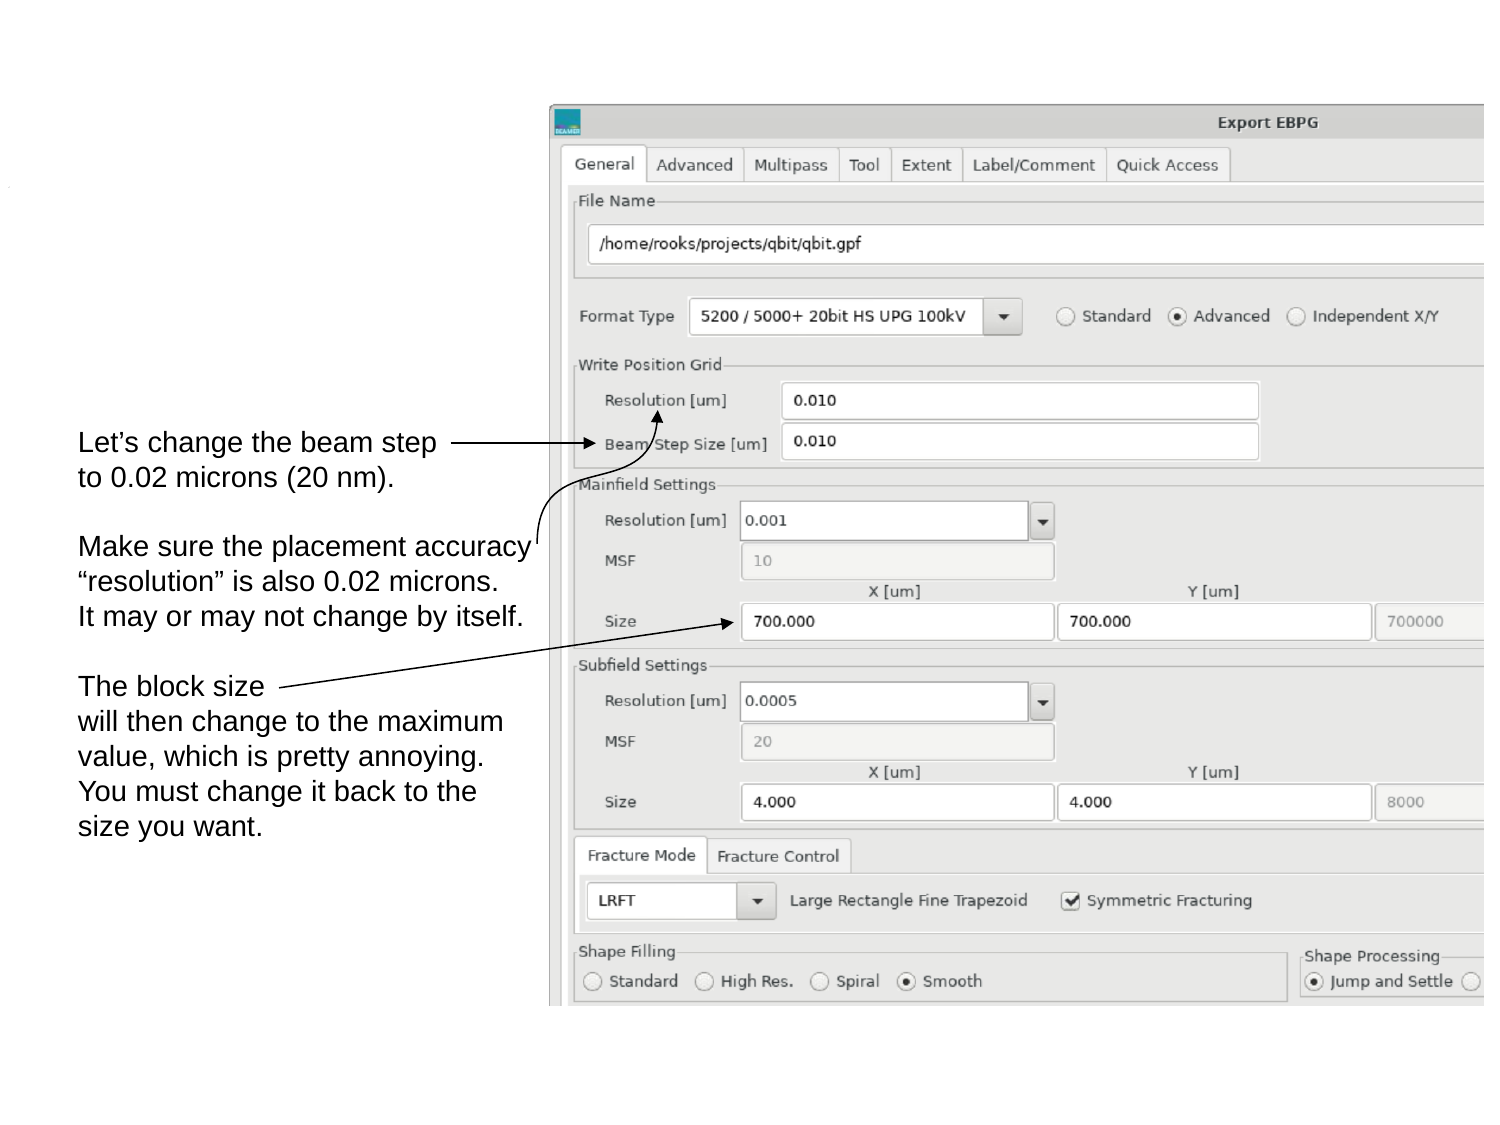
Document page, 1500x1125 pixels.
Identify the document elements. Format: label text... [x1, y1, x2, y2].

text_box Let’s change the beam step to 0.02 microns (20 nm). Make sure the placement accuracy “resolution” is also 0.02 microns. It may or may not change by itself. The block size will then change to the maximum value, which is pretty annoying. You must change it back to the size you want. [63, 415, 544, 920]
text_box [278, 621, 734, 689]
picture [549, 102, 1484, 1006]
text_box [530, 416, 665, 538]
